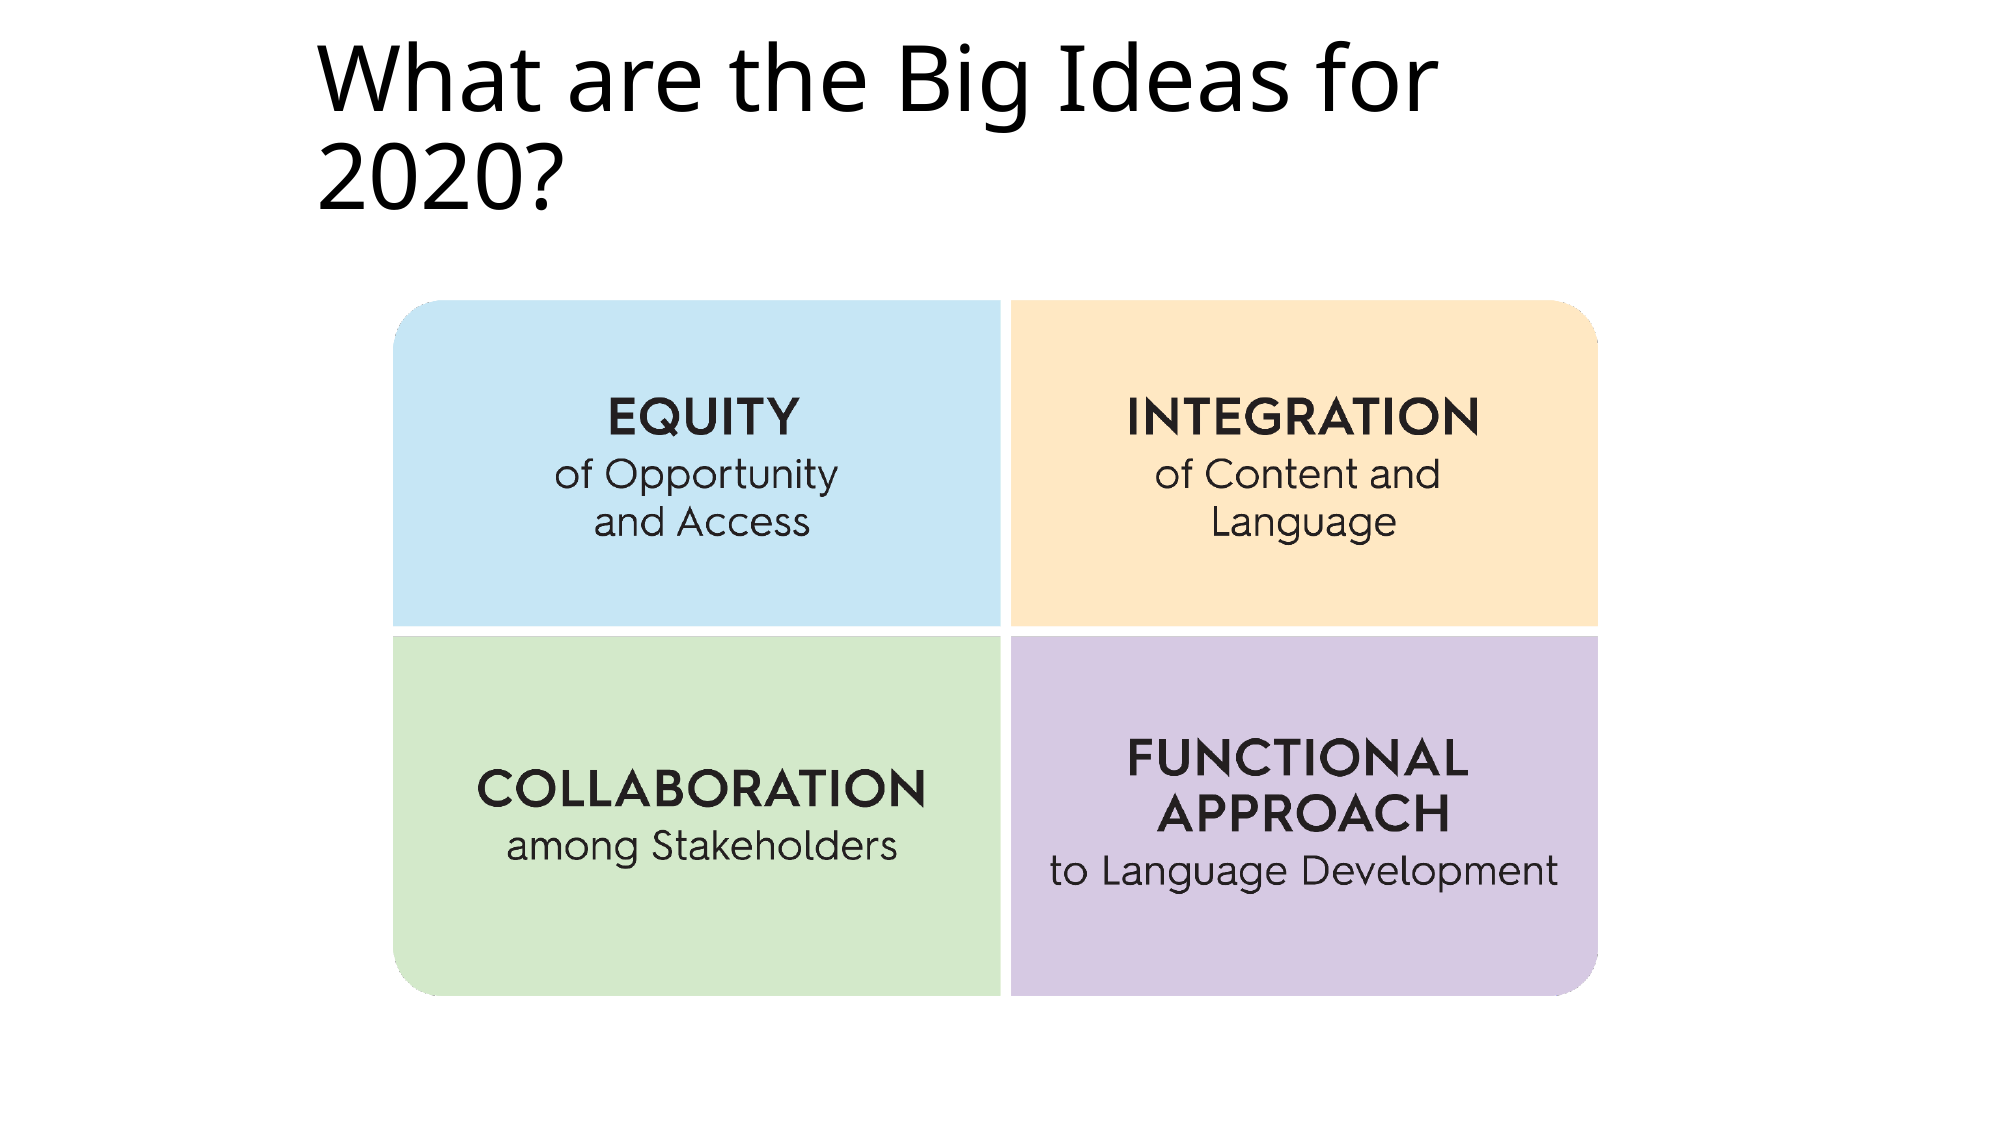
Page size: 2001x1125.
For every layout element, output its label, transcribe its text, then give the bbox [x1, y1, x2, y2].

picture [393, 300, 1598, 996]
title What are the Big Ideas for 2020? [300, 29, 1690, 232]
